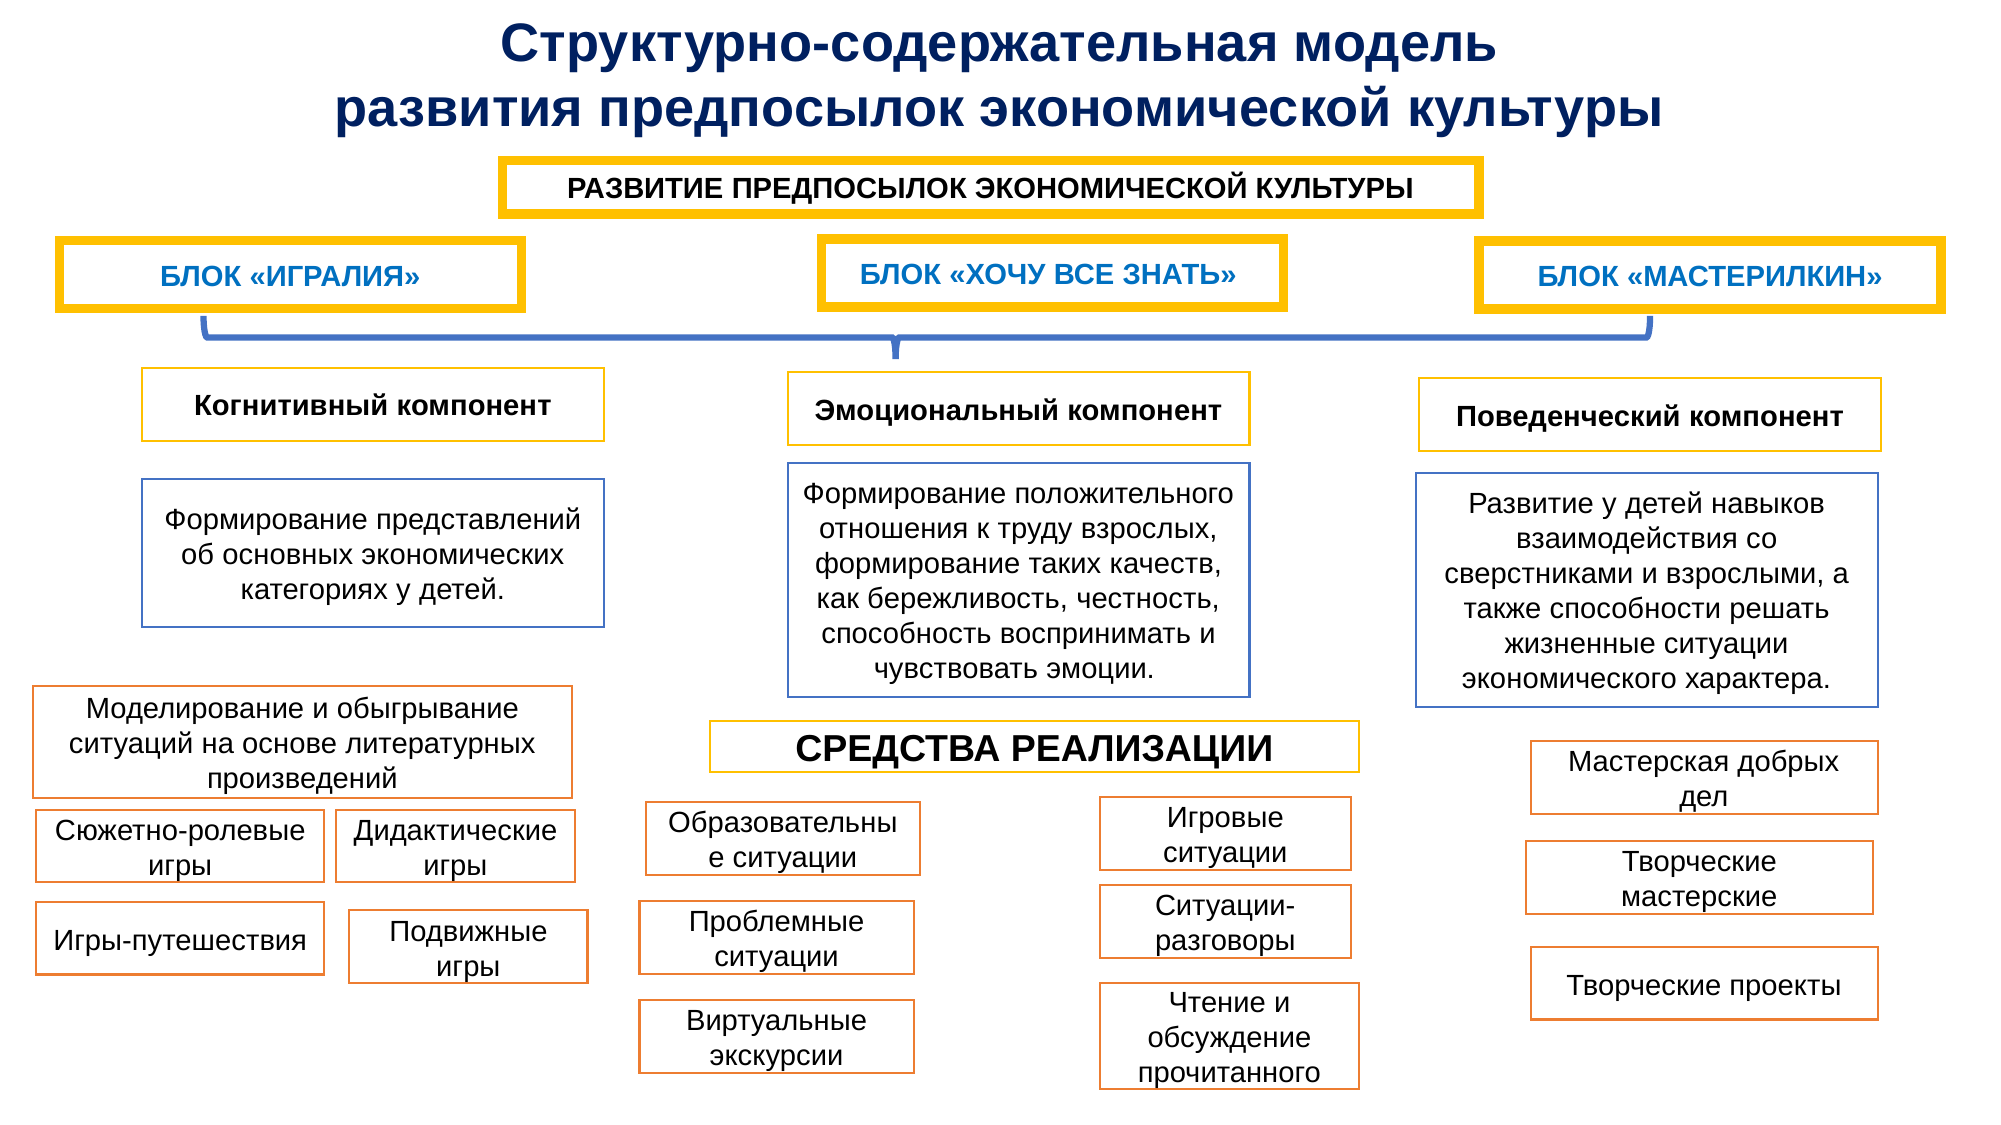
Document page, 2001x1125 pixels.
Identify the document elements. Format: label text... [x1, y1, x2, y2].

text_box Проблемные ситуации [638, 900, 915, 975]
text_box РАЗВИТИЕ ПРЕДПОСЫЛОК ЭКОНОМИЧЕСКОЙ КУЛЬТУРЫ [502, 159, 1480, 215]
text_box Формирование положительного отношения к труду взрослых, формирование таких качеств, как бережливость, честность, способность воспринимать и чувствовать эмоции. [787, 462, 1251, 698]
text_box Виртуальные экскурсии [638, 999, 915, 1074]
text_box БЛОК «ХОЧУ ВСЕ ЗНАТЬ» [820, 238, 1284, 308]
text_box Чтение и обсуждение прочитанного [1099, 982, 1360, 1090]
text_box Ситуации-разговоры [1099, 884, 1352, 959]
text_box Игры-путешествия [35, 901, 325, 976]
text_box БЛОК «МАСТЕРИЛКИН» [1478, 240, 1942, 310]
text_box Творческие проекты [1530, 946, 1879, 1021]
text_box Мастерская добрых дел [1530, 740, 1879, 815]
text_box Игровые ситуации [1099, 796, 1352, 871]
text_box БЛОК «ИГРАЛИЯ» [59, 239, 522, 309]
text_box [201, 315, 1652, 359]
text_box Эмоциональный компонент [787, 371, 1251, 446]
text_box Когнитивный компонент [141, 367, 605, 442]
text_box Сюжетно-ролевые игры [35, 809, 325, 883]
text_box Структурно-содержательная модель развития предпосылок экономической культуры [319, 0, 1681, 145]
text_box Формирование представлений об основных экономических категориях у детей. [141, 478, 605, 628]
text_box Дидактические игры [335, 809, 576, 883]
text_box Творческие мастерские [1525, 840, 1874, 915]
text_box Подвижные игры [348, 909, 589, 984]
text_box Поведенческий компонент [1418, 377, 1882, 452]
text_box СРЕДСТВА РЕАЛИЗАЦИИ [709, 720, 1360, 773]
text_box Образовательные ситуации [645, 801, 921, 876]
text_box Моделирование и обыгрывание ситуаций на основе литературных произведений [32, 685, 573, 799]
text_box Развитие у детей навыков взаимодействия со сверстниками и взрослыми, а также способности решать жизненные ситуации экономического характера. [1415, 472, 1879, 708]
